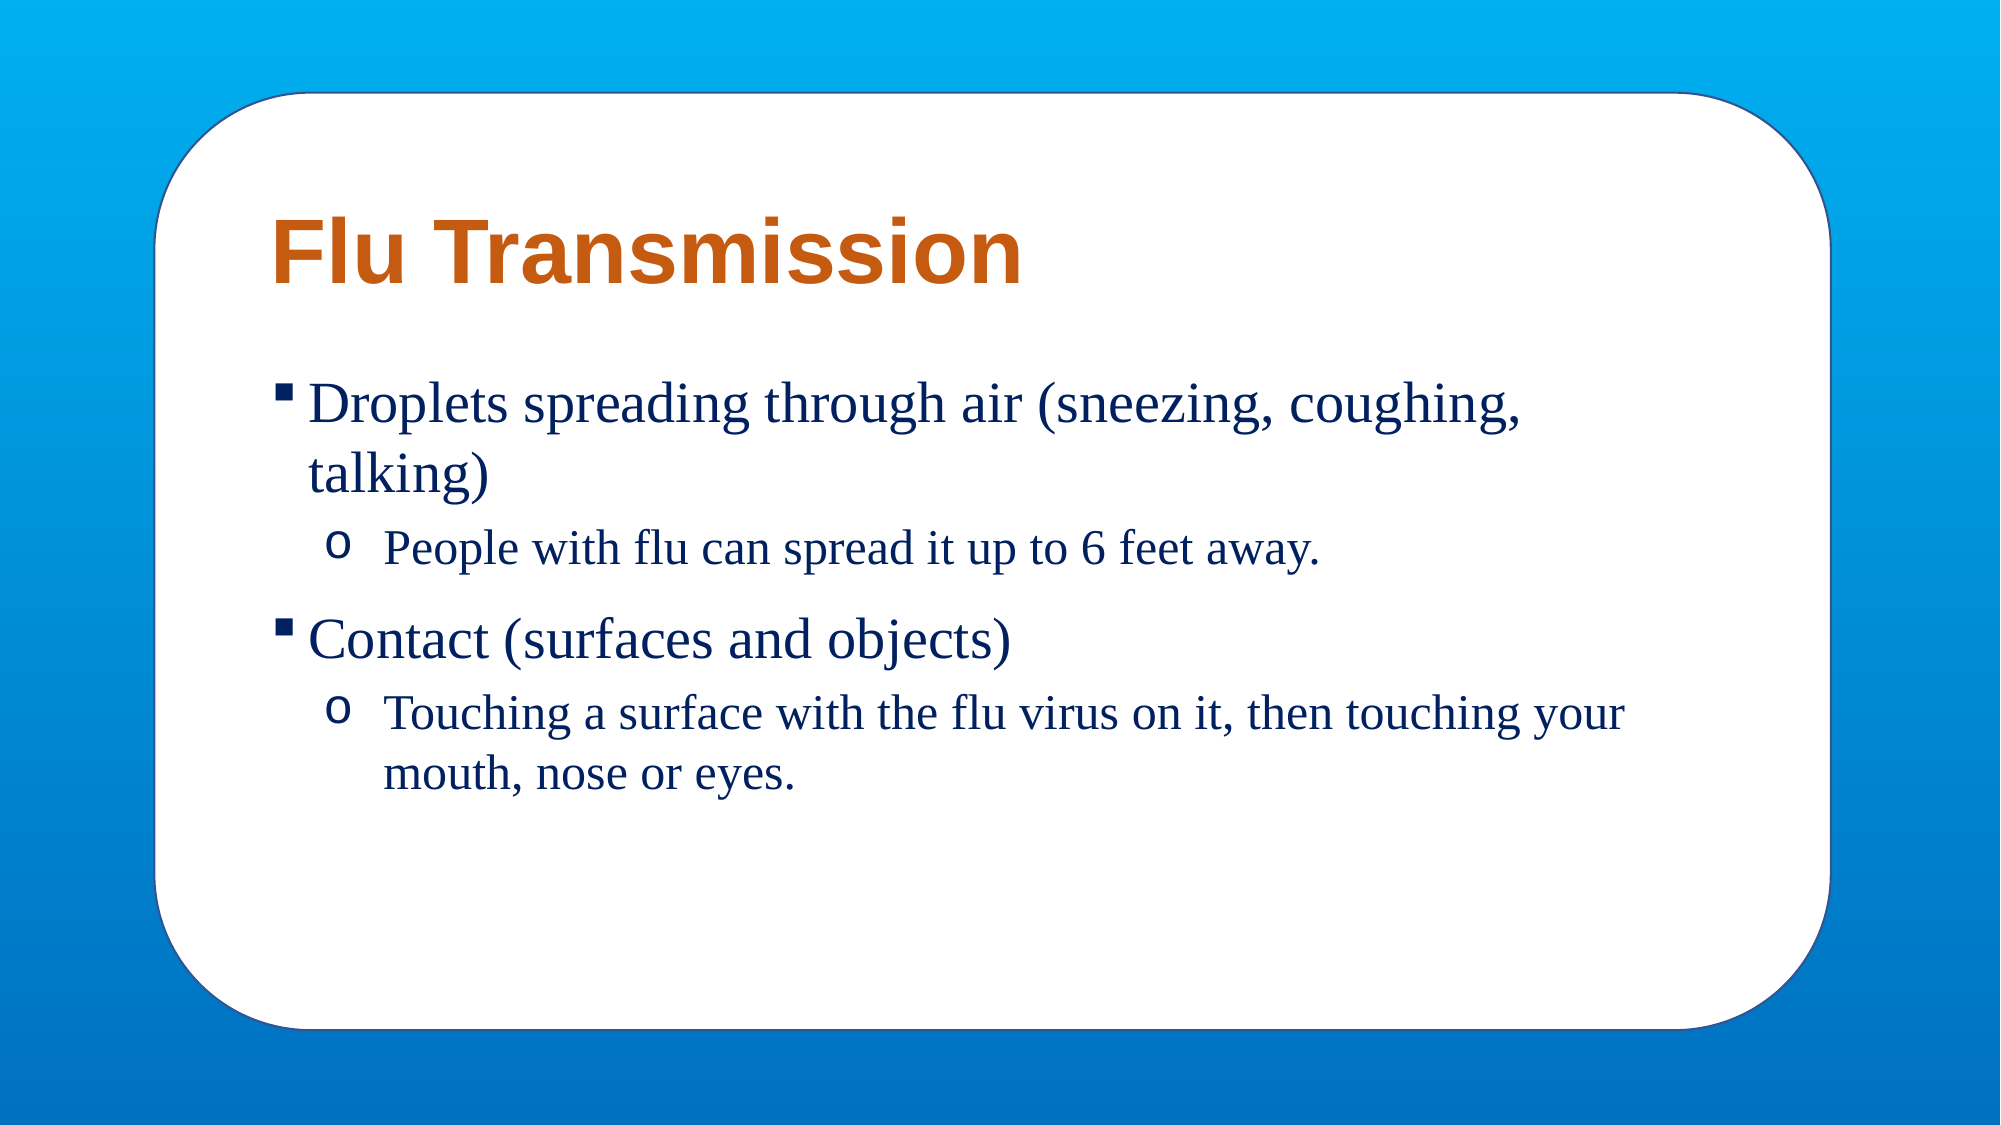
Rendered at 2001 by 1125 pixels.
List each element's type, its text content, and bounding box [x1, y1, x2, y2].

title Flu Transmission [255, 150, 1730, 357]
list Droplets spreading through air (sneezing, coughing, talking) People with flu can spread it up to 6 feet away. Contact (surfaces and objects) Touching a surface with the flu virus on it, then touching your mouth, nose or eyes. [255, 357, 1730, 1004]
